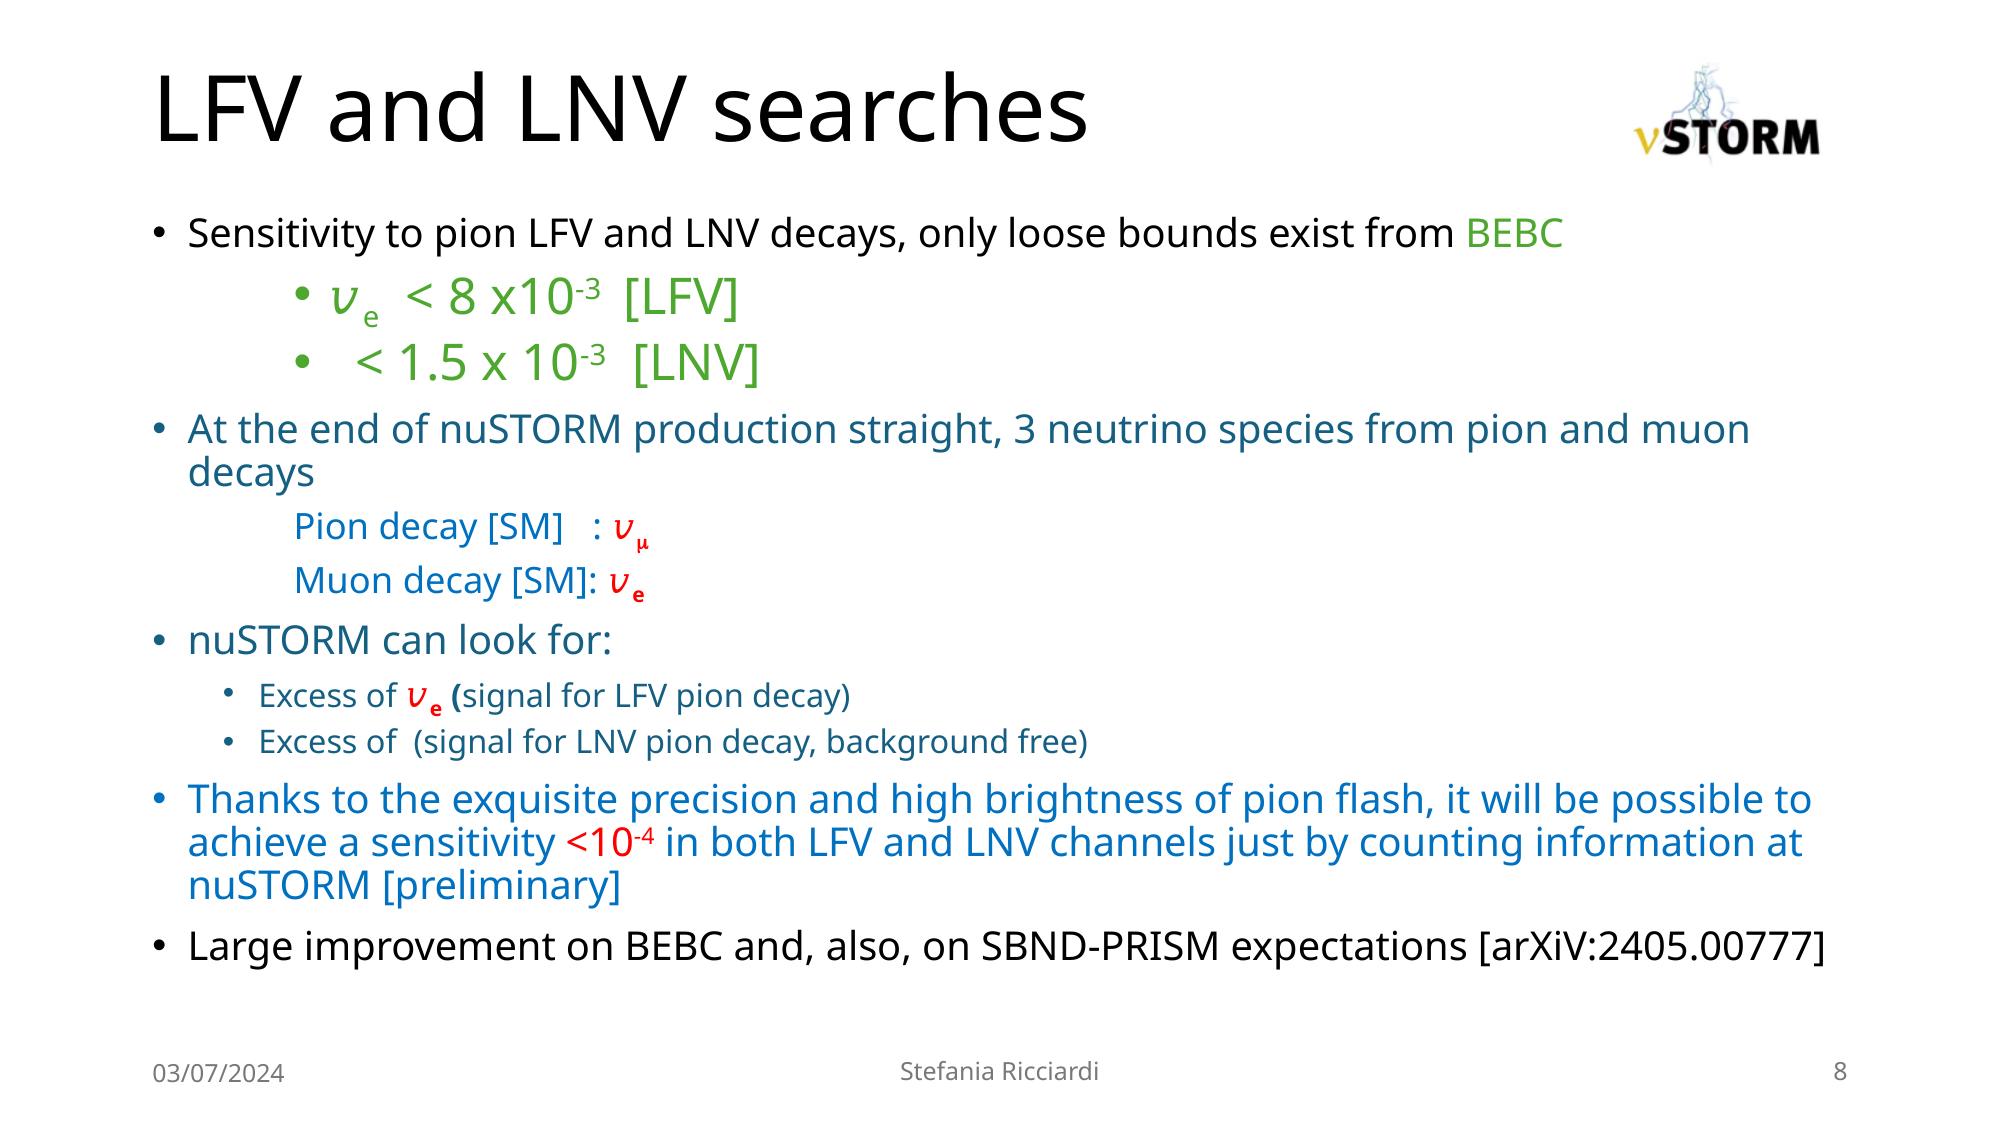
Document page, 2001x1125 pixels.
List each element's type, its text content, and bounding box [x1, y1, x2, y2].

footer Stefania Ricciardi [662, 1042, 1338, 1103]
title LFV and LNV searches [137, 3, 1863, 221]
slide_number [137, 1042, 588, 1103]
slide_number 8 [1412, 1042, 1863, 1103]
picture [1620, 58, 1855, 185]
